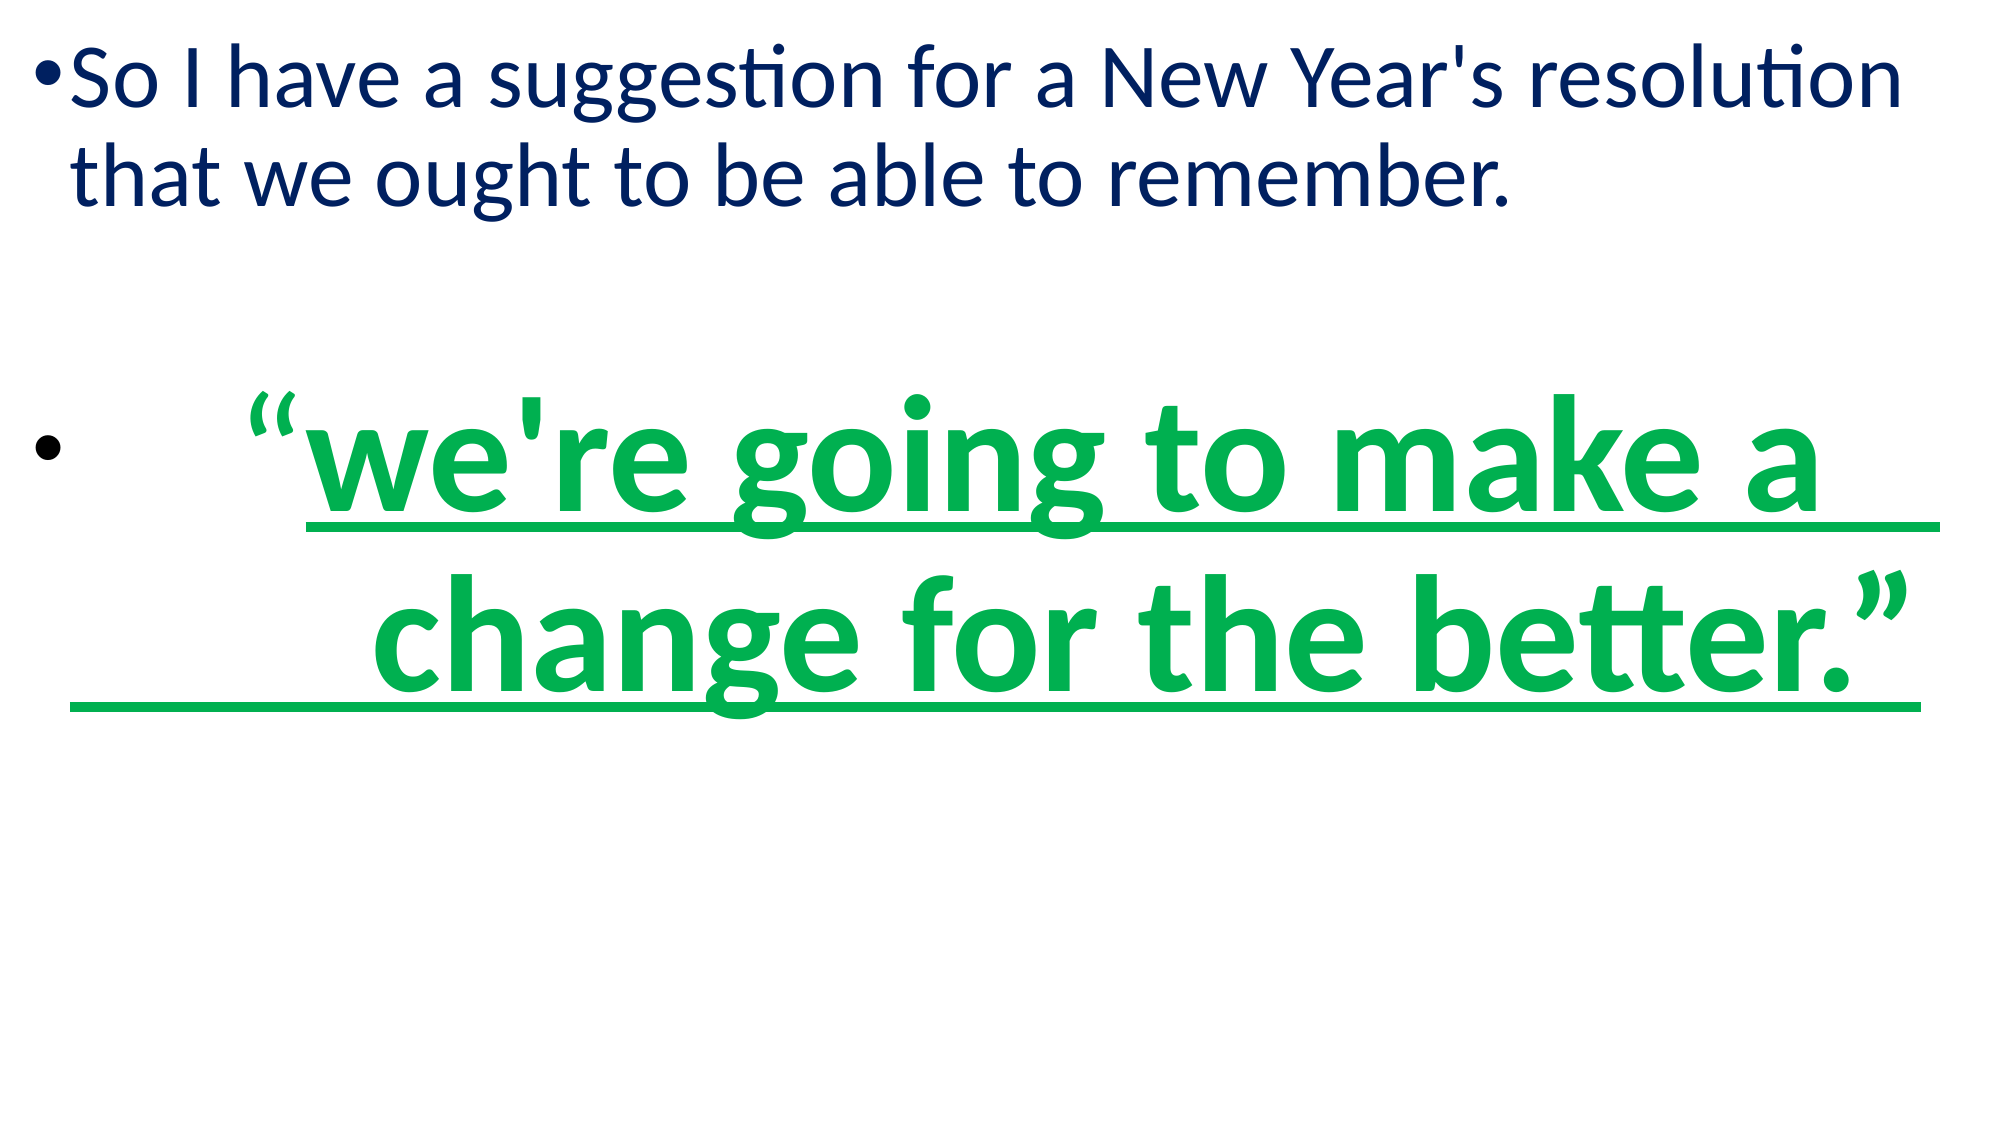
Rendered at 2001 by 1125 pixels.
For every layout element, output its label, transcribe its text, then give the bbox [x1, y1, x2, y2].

list So I have a suggestion for a New Year's resolution that we ought to be able to remember. “we're going to make a change for the better.” [17, 20, 1989, 1100]
